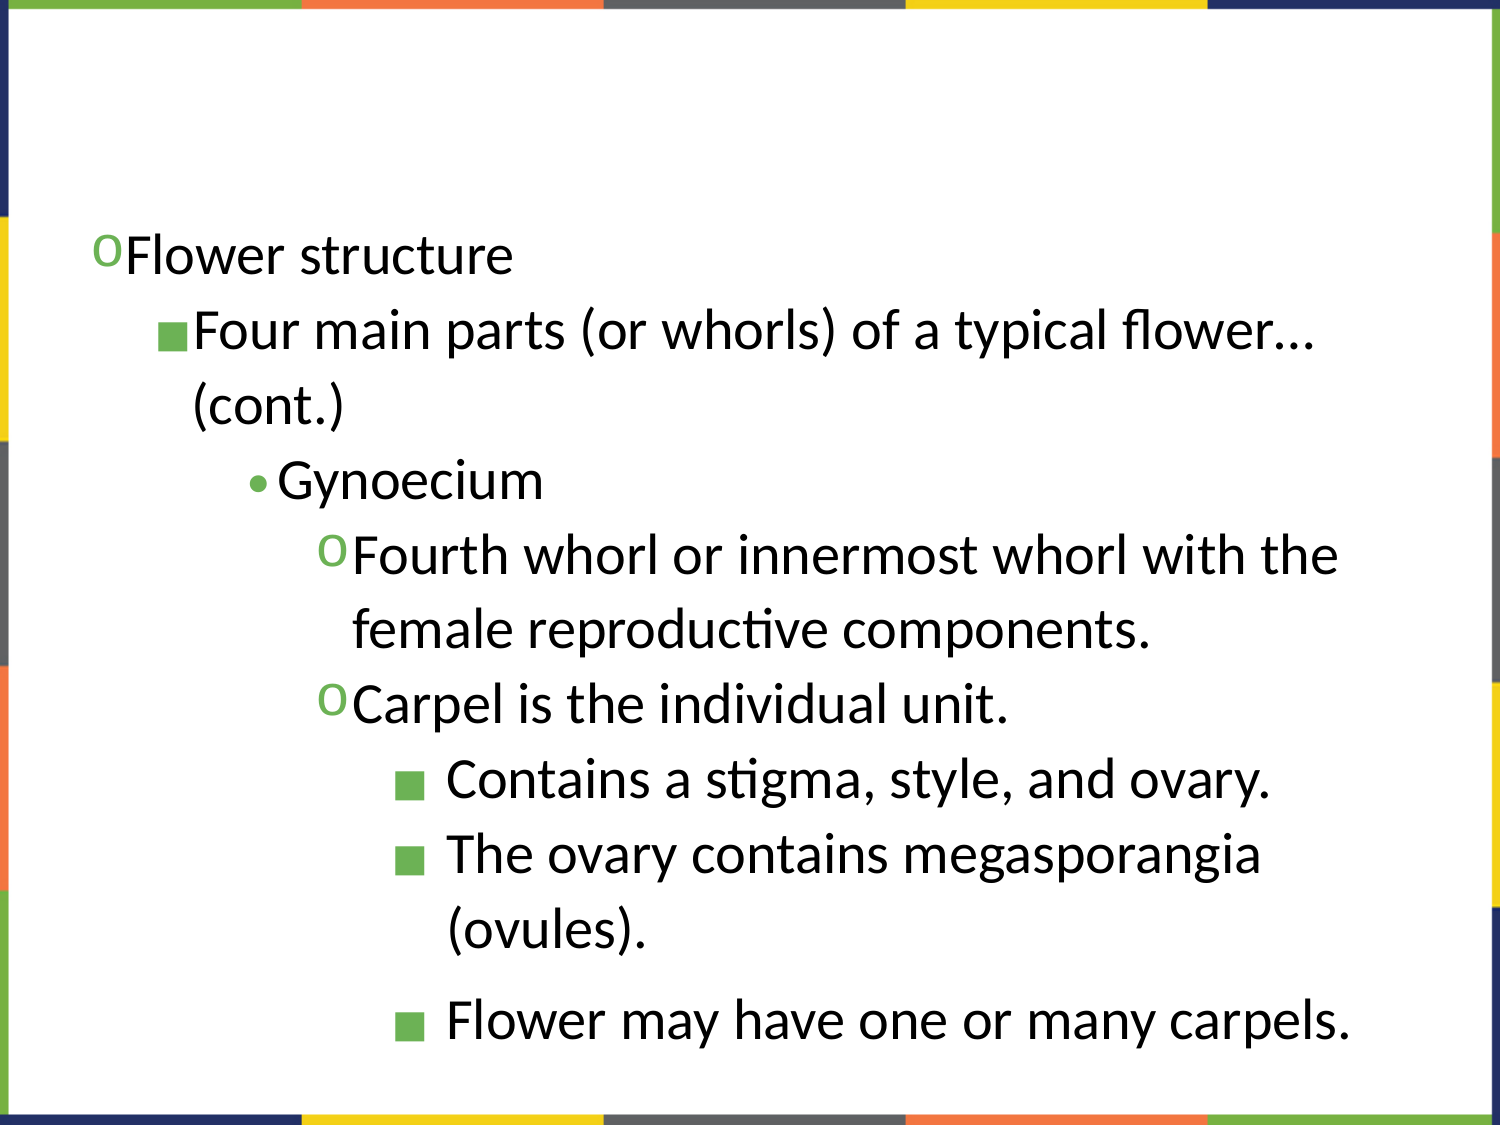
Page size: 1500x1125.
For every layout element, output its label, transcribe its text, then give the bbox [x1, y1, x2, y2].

picture [0, 0, 1500, 1125]
list Flower structure Four main parts (or whorls) of a typical flower… (cont.) Gynoecium Fourth whorl or innermost whorl with the female reproductive components. Carpel is the individual unit. Contains a stigma, style, and ovary. The ovary contains megasporangia (ovules). Flower may have one or many carpels. [75, 204, 1424, 1049]
